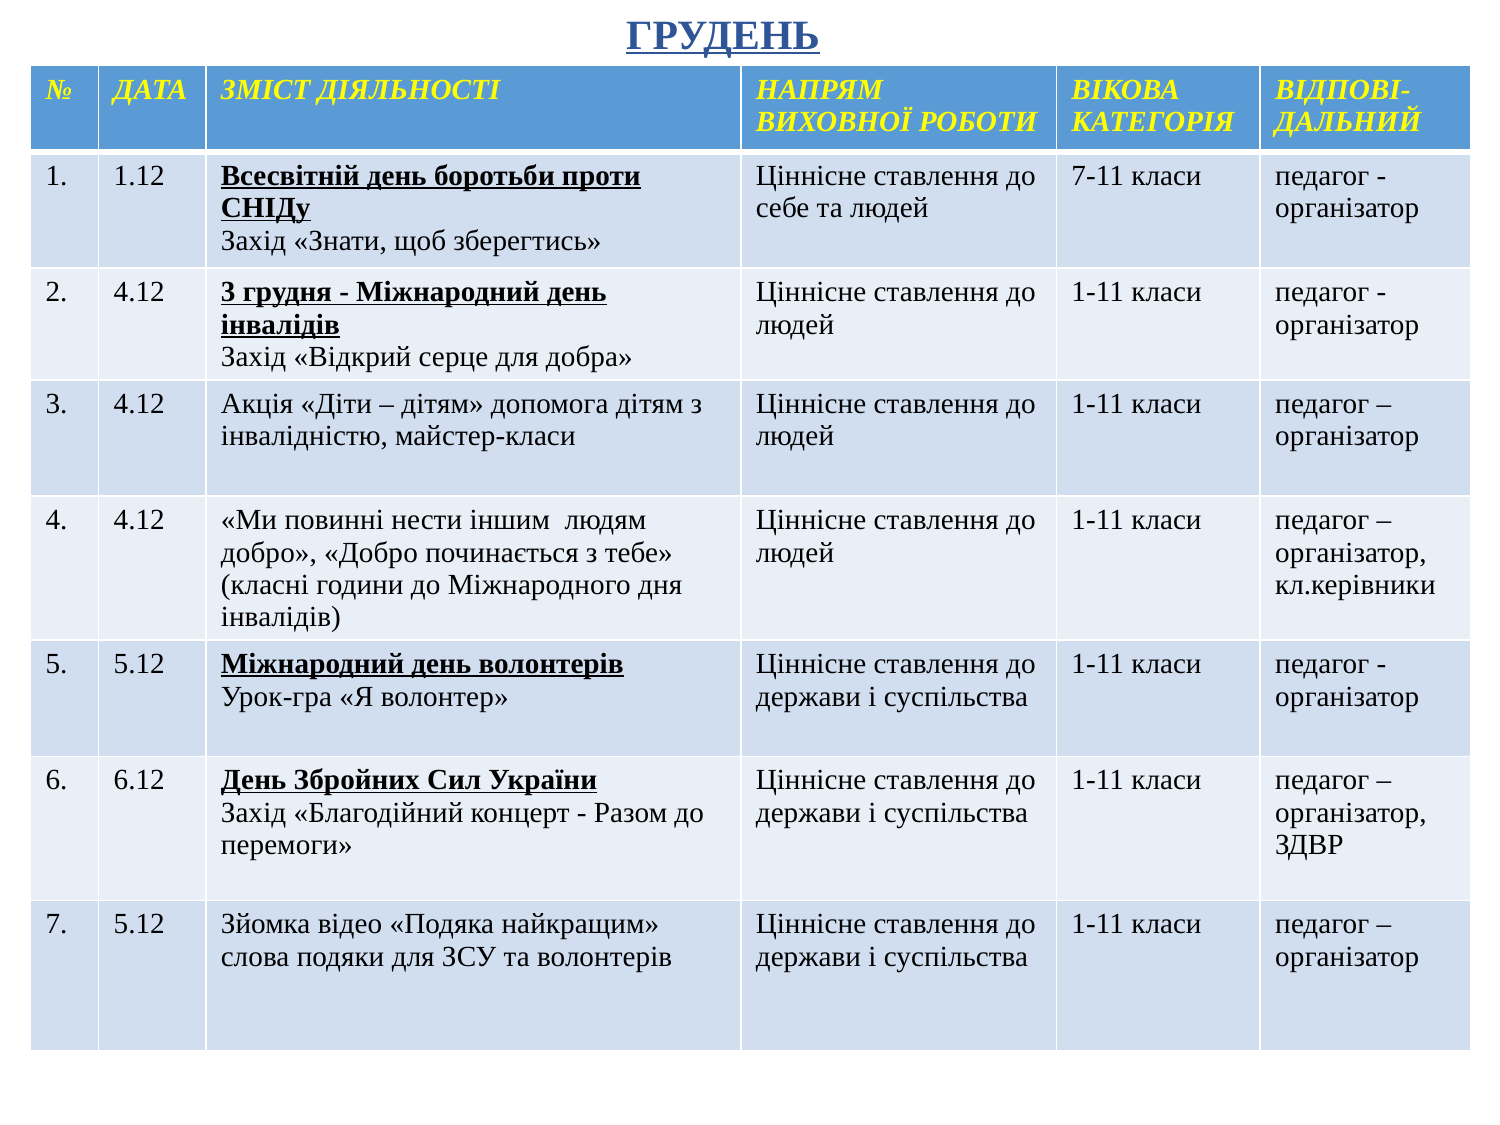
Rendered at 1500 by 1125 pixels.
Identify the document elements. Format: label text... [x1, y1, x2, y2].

table_cell Ціннісне ставлення до людей [742, 269, 1056, 379]
table_cell 1. [31, 155, 98, 267]
table_cell 1-11 класи [1057, 381, 1259, 495]
table_header ДАТА [99, 66, 205, 149]
table_cell День Збройних Сил України Захід «Благодійний концерт - Разом до перемоги» [207, 757, 740, 900]
table_cell Зйомка відео «Подяка найкращим» слова подяки для ЗСУ та волонтерів [207, 901, 740, 1050]
table_cell 4.12 [99, 381, 205, 495]
table_cell Ціннісне ставлення до держави і суспільства [742, 641, 1056, 756]
table_cell 4.12 [99, 269, 205, 379]
table_cell педагог -організатор [1261, 155, 1470, 267]
table_cell «Ми повинні нести іншим людям добро», «Добро починається з тебе» (класні години до Міжнародного дня інвалідів) [207, 497, 740, 639]
table_cell 4. [31, 497, 98, 639]
table_cell 1-11 класи [1057, 641, 1259, 756]
table_cell Ціннісне ставлення до держави і суспільства [742, 757, 1056, 900]
table_header НАПРЯМ ВИХОВНОЇ РОБОТИ [742, 66, 1056, 149]
table_cell педагог -організатор [1261, 641, 1470, 756]
table_cell Ціннісне ставлення до людей [742, 497, 1056, 639]
table_cell 1-11 класи [1057, 901, 1259, 1050]
table_cell 4.12 [99, 497, 205, 639]
table_cell педагог -організатор [1261, 269, 1470, 379]
table_cell Ціннісне ставлення до людей [742, 381, 1056, 495]
table_cell Акція «Діти – дітям» допомога дітям з інвалідністю, майстер-класи [207, 381, 740, 495]
table_cell Міжнародний день волонтерів Урок-гра «Я волонтер» [207, 641, 740, 756]
text_box ГРУДЕНЬ [501, 0, 945, 65]
table_cell 5.12 [99, 641, 205, 756]
table_cell 1.12 [99, 155, 205, 267]
table_cell 5.12 [99, 901, 205, 1050]
table_cell педагог –організатор [1261, 901, 1470, 1050]
table_cell педагог –організатор, кл.керівники [1261, 497, 1470, 639]
table_cell 7-11 класи [1057, 155, 1259, 267]
table_cell 6. [31, 757, 98, 900]
table_cell 3 грудня - Міжнародний день інвалідів Захід «Відкрий серце для добра» [207, 269, 740, 379]
table_cell Ціннісне ставлення до себе та людей [742, 155, 1056, 267]
table_cell Всесвітній день боротьби пpоти СНІДу Захід «Знати, щоб зберегтись» [207, 155, 740, 267]
table_cell педагог –організатор [1261, 381, 1470, 495]
table_cell педагог –організатор, ЗДВР [1261, 757, 1470, 900]
table_cell 1-11 класи [1057, 269, 1259, 379]
table_header ЗМІСТ ДІЯЛЬНОСТІ [207, 66, 740, 149]
table_cell Ціннісне ставлення до держави і суспільства [742, 901, 1056, 1050]
table_header ВІКОВА КАТЕГОРІЯ [1057, 66, 1259, 149]
table_cell 3. [31, 381, 98, 495]
table_header № [31, 66, 98, 149]
table_cell 2. [31, 269, 98, 379]
table_header ВІДПОВІ-ДАЛЬНИЙ [1261, 66, 1470, 149]
table_cell 6.12 [99, 757, 205, 900]
table_cell 1-11 класи [1057, 757, 1259, 900]
table_cell 7. [31, 901, 98, 1050]
table_cell 5. [31, 641, 98, 756]
table_cell 1-11 класи [1057, 497, 1259, 639]
